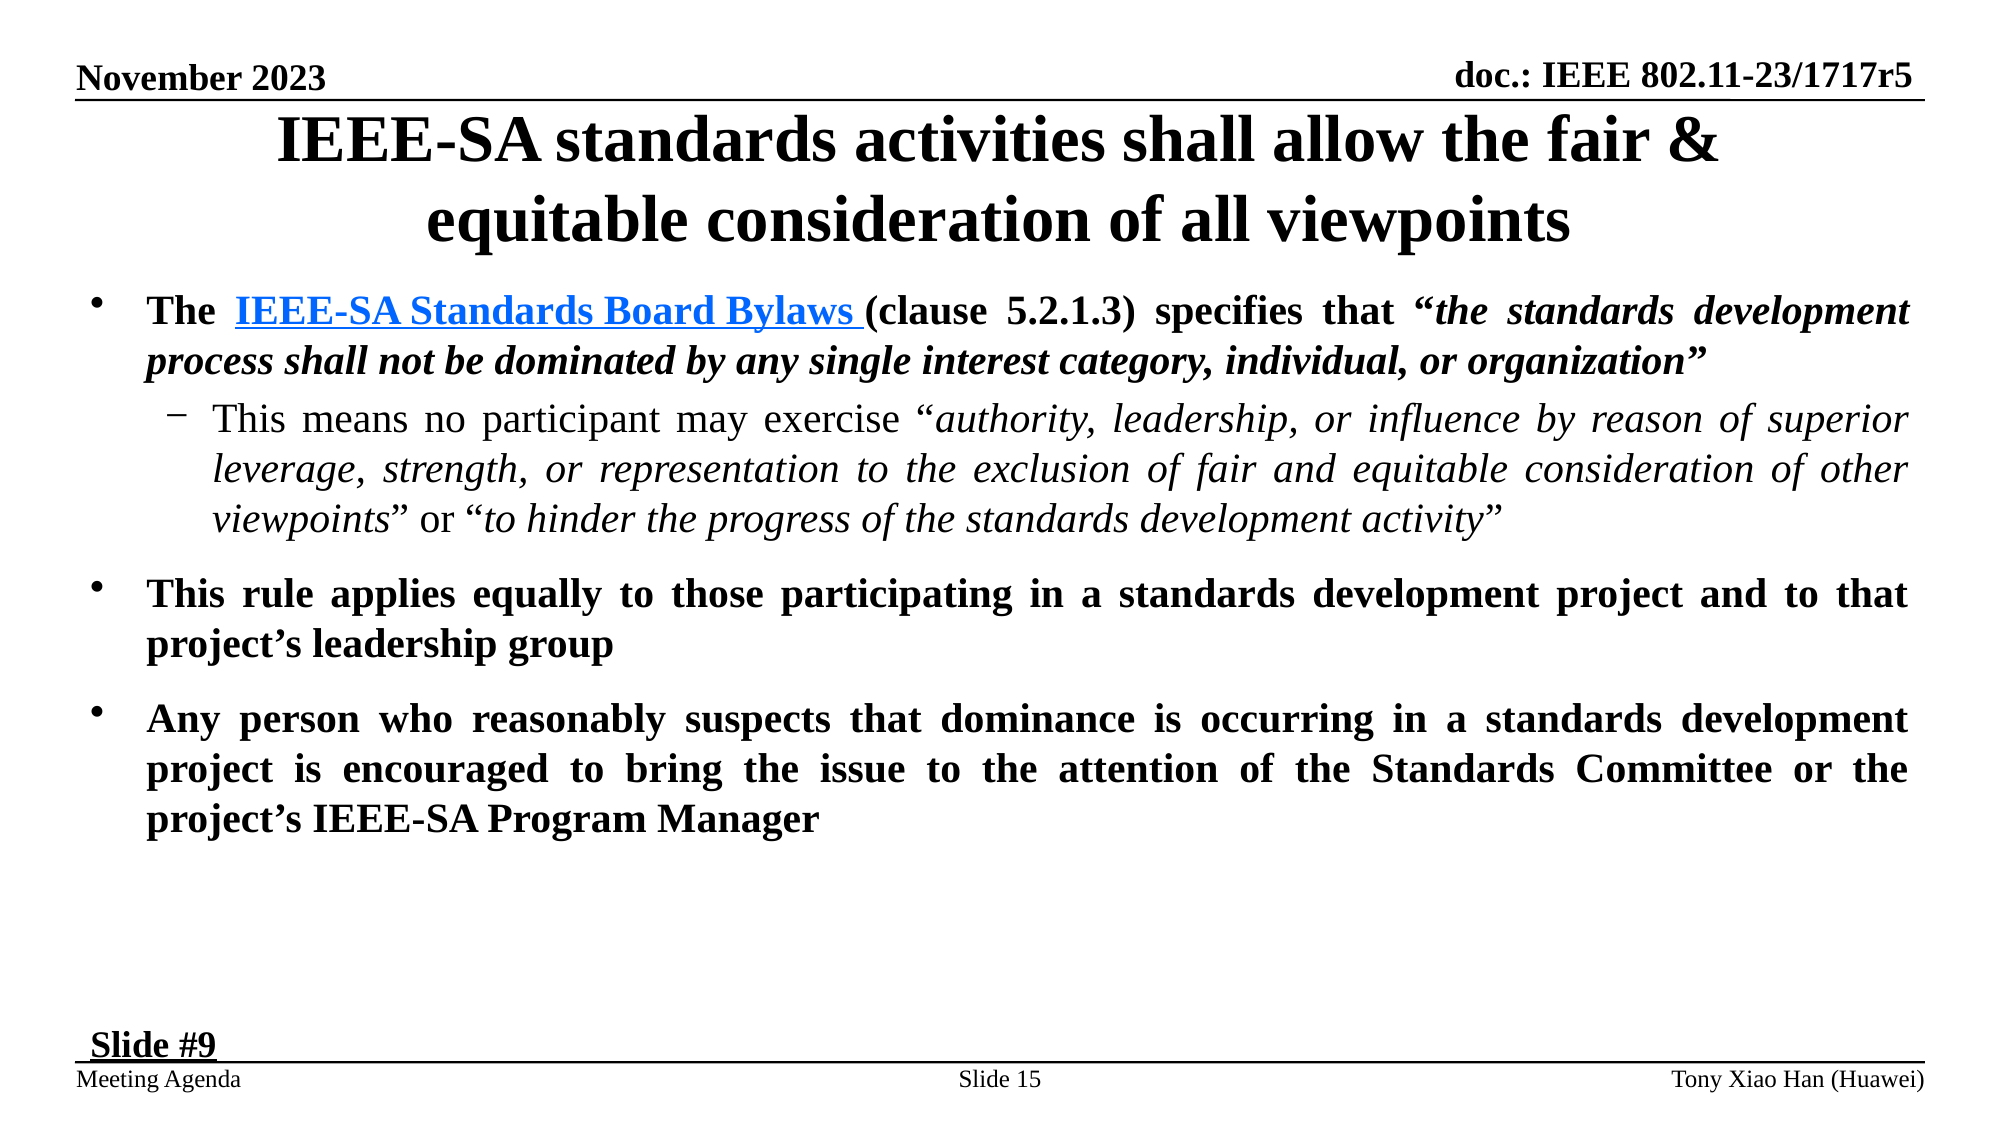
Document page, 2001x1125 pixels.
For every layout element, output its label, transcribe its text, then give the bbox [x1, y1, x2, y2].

text_box IEEE-SA standards activities shall allow the fair & equitable consideration of all viewpoints [75, 87, 1925, 263]
list The IEEE-SA Standards Board Bylaws (clause 5.2.1.3) specifies that “the standards development process shall not be dominated by any single interest category, individual, or organization” This means no participant may exercise “authority, leadership, or influence by reason of superior leverage, strength, or representation to the exclusion of fair and equitable consideration of other viewpoints” or “to hinder the progress of the standards development activity” This rule applies equally to those participating in a standards development project and to that project’s leadership group Any person who reasonably suspects that dominance is occurring in a standards development project is encouraged to bring the issue to the attention of the Standards Committee or the project’s IEEE-SA Program Manager [75, 275, 1925, 1038]
text_box Slide #9 [75, 1012, 232, 1073]
